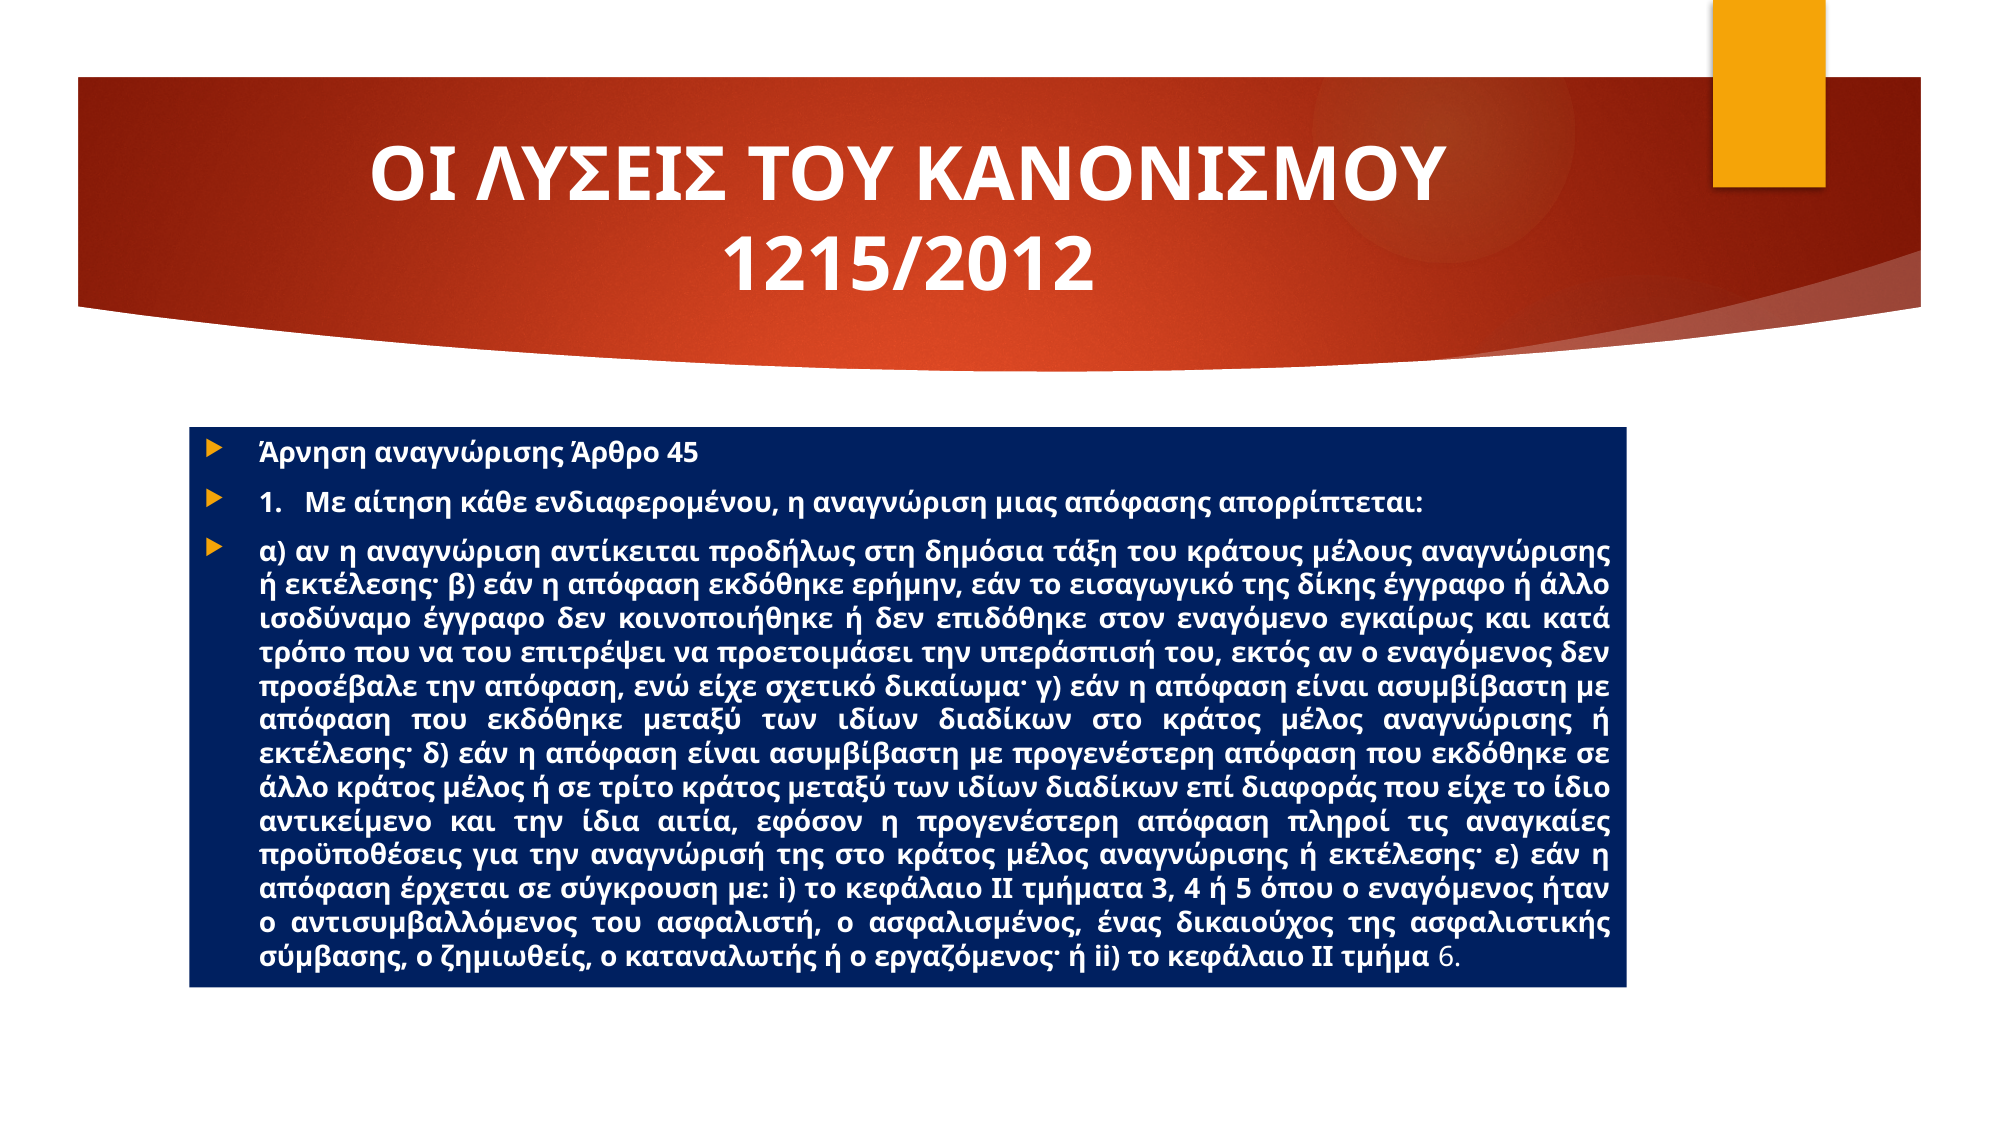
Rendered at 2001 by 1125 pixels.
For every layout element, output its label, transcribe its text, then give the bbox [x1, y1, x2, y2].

list Άρνηση αναγνώρισης Άρθρο 45 1. Με αίτηση κάθε ενδιαφερομένου, η αναγνώριση μιας απόφασης απορρίπτεται: α) αν η αναγνώριση αντίκειται προδήλως στη δημόσια τάξη του κράτους μέλους αναγνώρισης ή εκτέλεσης· β) εάν η απόφαση εκδόθηκε ερήμην, εάν το εισαγωγικό της δίκης έγγραφο ή άλλο ισοδύναμο έγγραφο δεν κοινοποιήθηκε ή δεν επιδόθηκε στον εναγόμενο εγκαίρως και κατά τρόπο που να του επιτρέψει να προετοιμάσει την υπεράσπισή του, εκτός αν ο εναγόμενος δεν προσέβαλε την απόφαση, ενώ είχε σχετικό δικαίωμα· γ) εάν η απόφαση είναι ασυμβίβαστη με απόφαση που εκδόθηκε μεταξύ των ιδίων διαδίκων στο κράτος μέλος αναγνώρισης ή εκτέλεσης· δ) εάν η απόφαση είναι ασυμβίβαστη με προγενέστερη απόφαση που εκδόθηκε σε άλλο κράτος μέλος ή σε τρίτο κράτος μεταξύ των ιδίων διαδίκων επί διαφοράς που είχε το ίδιο αντικείμενο και την ίδια αιτία, εφόσον η προγενέστερη απόφαση πληροί τις αναγκαίες προϋποθέσεις για την αναγνώρισή της στο κράτος μέλος αναγνώρισης ή εκτέλεσης· ε) εάν η απόφαση έρχεται σε σύγκρουση με: i) το κεφάλαιο II τμήματα 3, 4 ή 5 όπου ο εναγόμενος ήταν ο αντισυμβαλλόμενος του ασφαλιστή, ο ασφαλισμένος, ένας δικαιούχος της ασφαλιστικής σύμβασης, ο ζημιωθείς, ο καταναλωτής ή ο εργαζόμενος· ή ii) το κεφάλαιο II τμήμα 6. [189, 427, 1627, 988]
title ΟΙ ΛΥΣΕΙΣ ΤΟΥ ΚΑΝΟΝΙΣΜΟΥ 1215/2012 [189, 155, 1627, 275]
